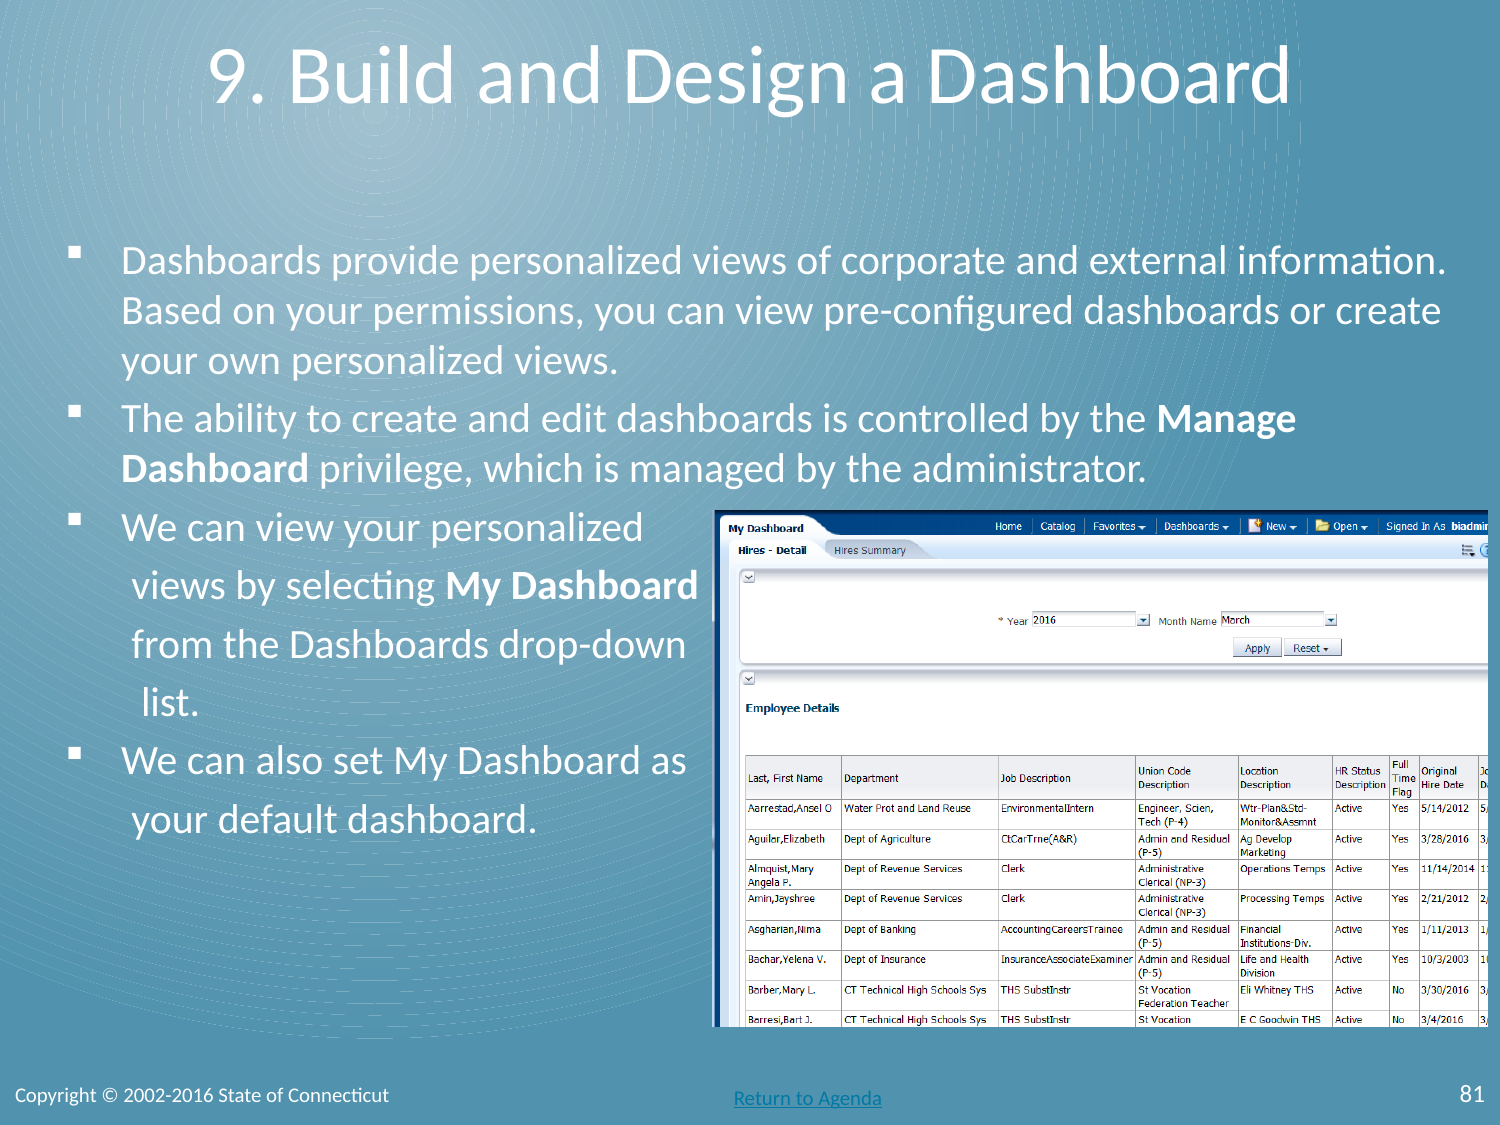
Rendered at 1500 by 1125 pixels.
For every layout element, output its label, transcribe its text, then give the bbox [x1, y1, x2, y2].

footer Copyright © 2002-2016 State of Connecticut [0, 1073, 512, 1113]
picture [712, 509, 1488, 1027]
slide_number 81 [1342, 1070, 1500, 1111]
title 9. Build and Design a Dashboard [50, 12, 1450, 125]
subtitle Dashboards provide personalized views of corporate and external information. Based on your permissions, you can view pre-configured dashboards or create your own personalized views. The ability to create and edit dashboards is controlled by the Manage Dashboard privilege, which is managed by the administrator. We can view your personalized views by selecting My Dashboard from the Dashboards drop-down list. We can also set My Dashboard as your default dashboard. [50, 224, 1500, 1088]
